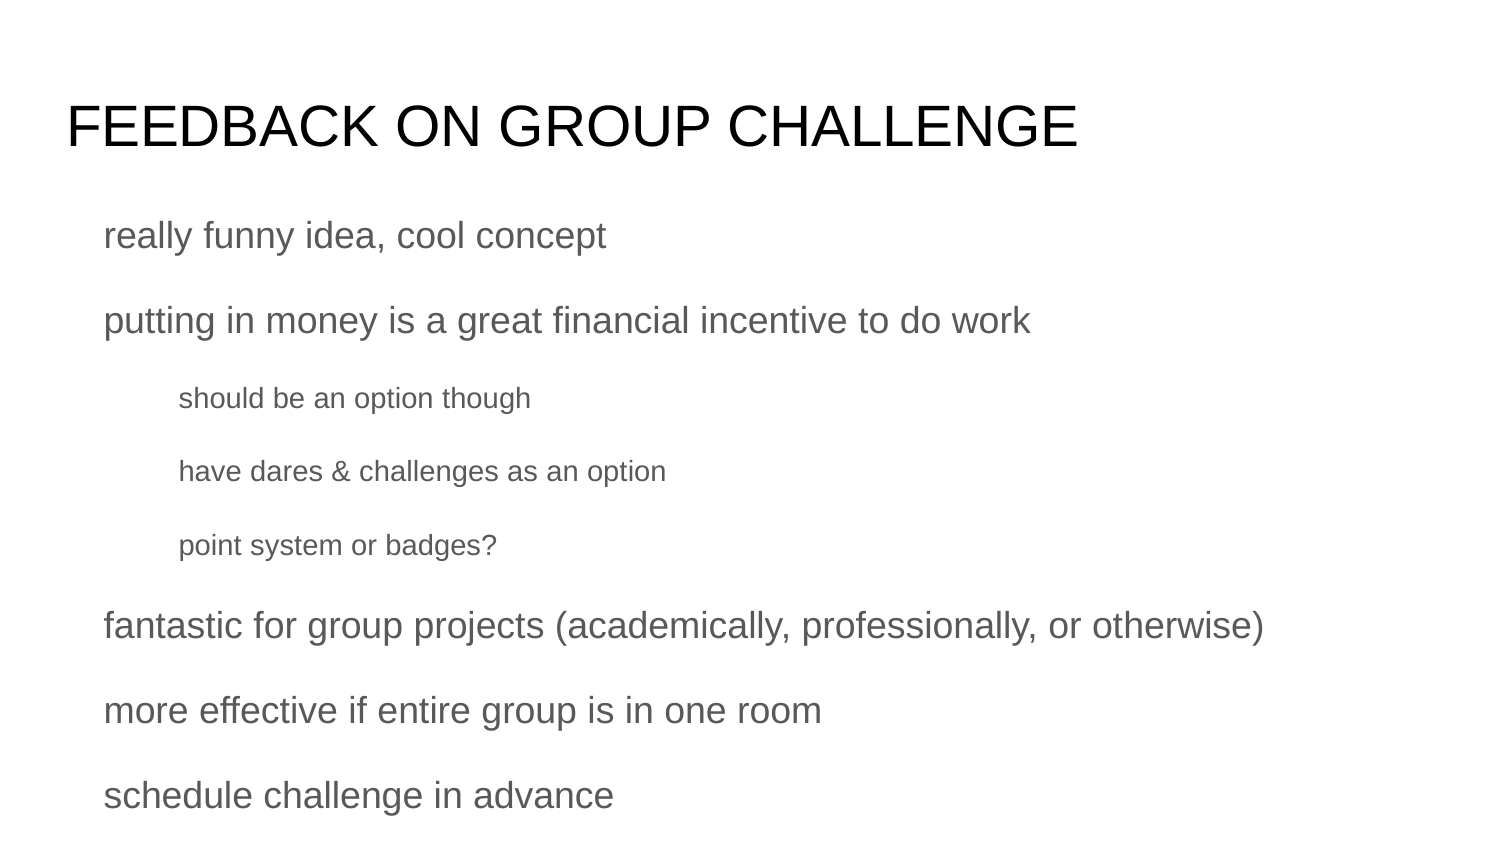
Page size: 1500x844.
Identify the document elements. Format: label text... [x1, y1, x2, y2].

list really funny idea, cool concept putting in money is a great financial incentive to do work should be an option though have dares & challenges as an option point system or badges? fantastic for group projects (academically, professionally, or otherwise) more effective if entire group is in one room schedule challenge in advance one person responsible for setting timer [51, 189, 1449, 750]
title FEEDBACK ON GROUP CHALLENGE [51, 72, 1449, 167]
